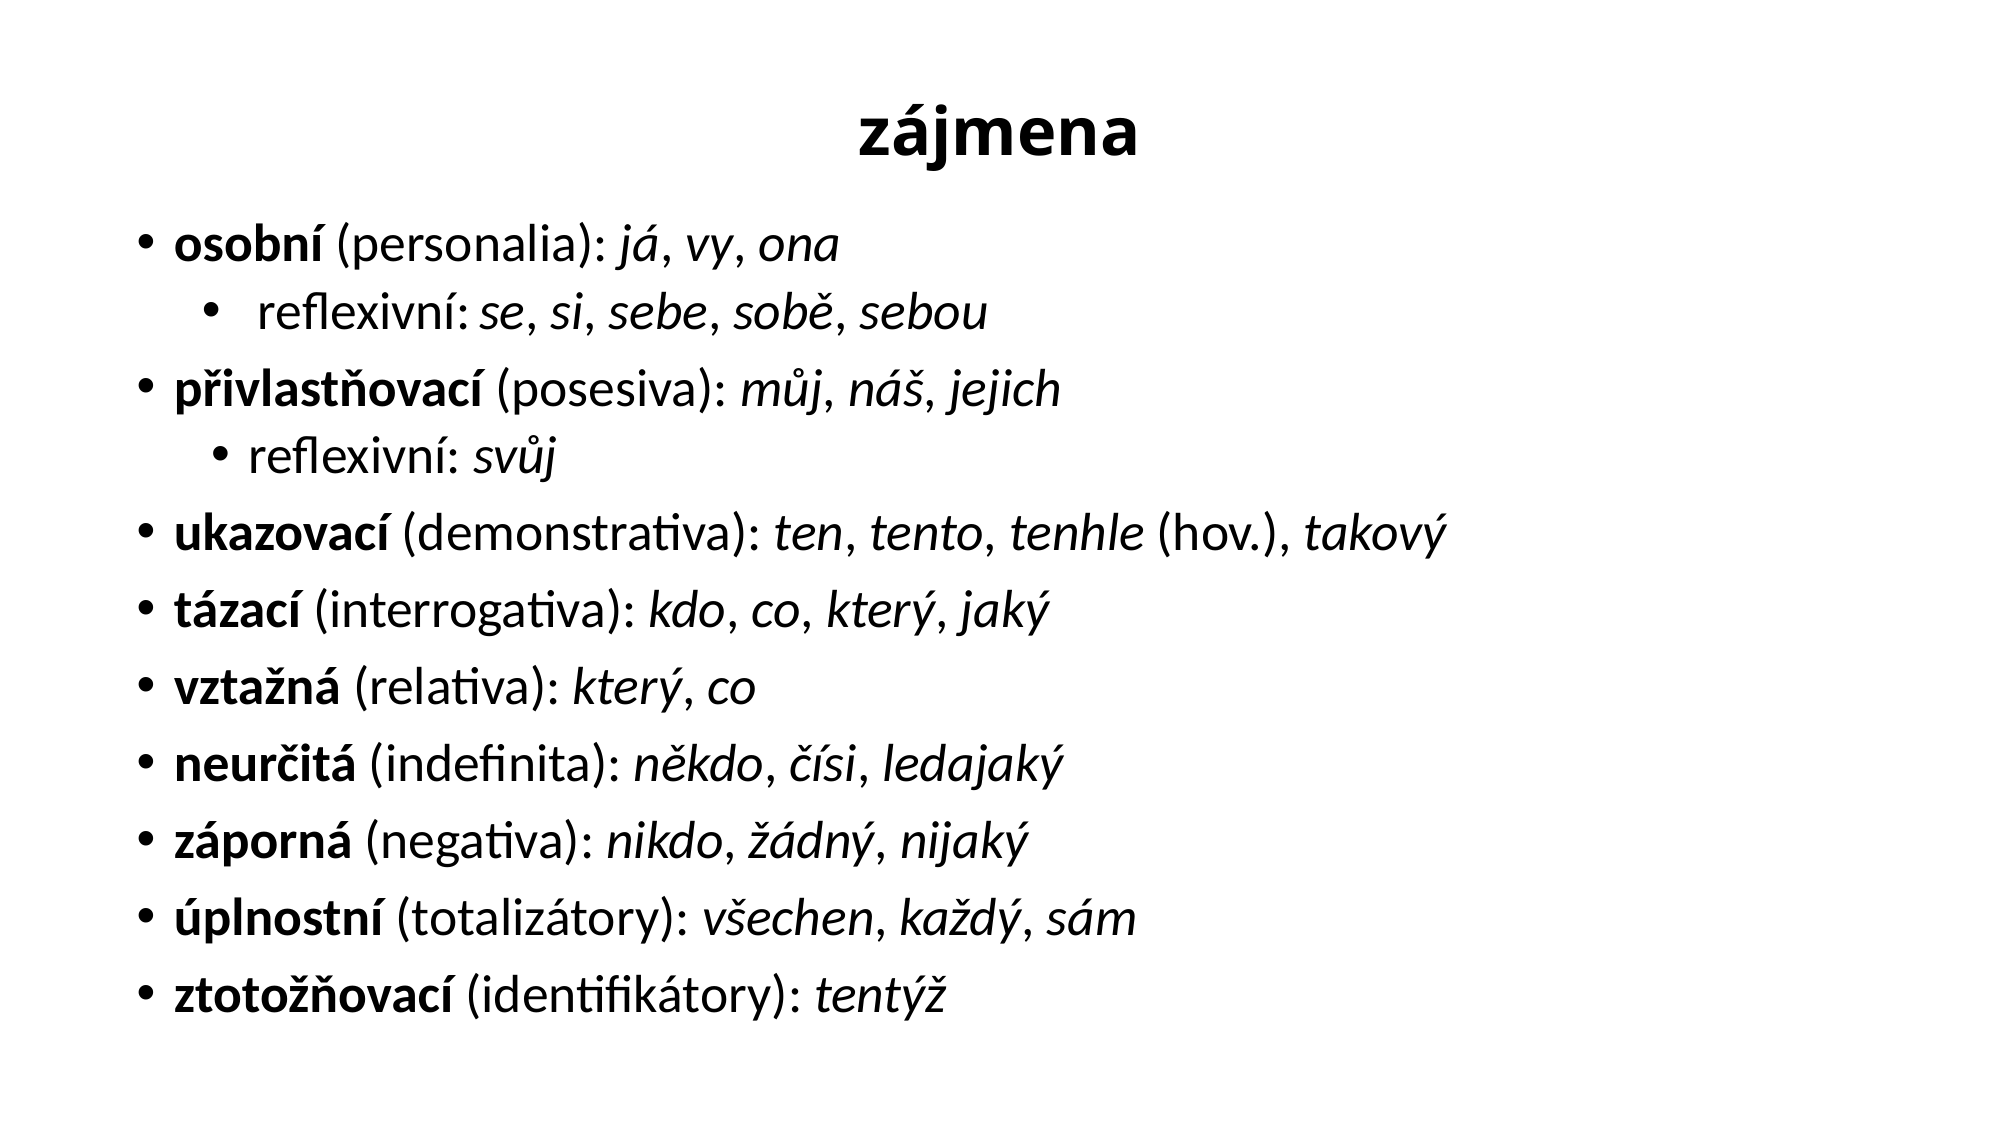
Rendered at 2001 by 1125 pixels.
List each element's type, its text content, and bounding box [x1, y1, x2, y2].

title zájmena [137, 59, 1863, 209]
list osobní (personalia): já, vy, ona reflexivní: se, si, sebe, sobě, sebou přivlastňovací (posesiva): můj, náš, jejich reflexivní: svůj ukazovací (demonstrativa): ten, tento, tenhle (hov.), takový tázací (interrogativa): kdo, co, který, jaký vztažná (relativa): který, co neurčitá (indefinita): někdo, čísi, ledajaký záporná (negativa): nikdo, žádný, nijaký úplnostní (totalizátory): všechen, každý, sám ztotožňovací (identifikátory): tentýž [121, 208, 1675, 1040]
